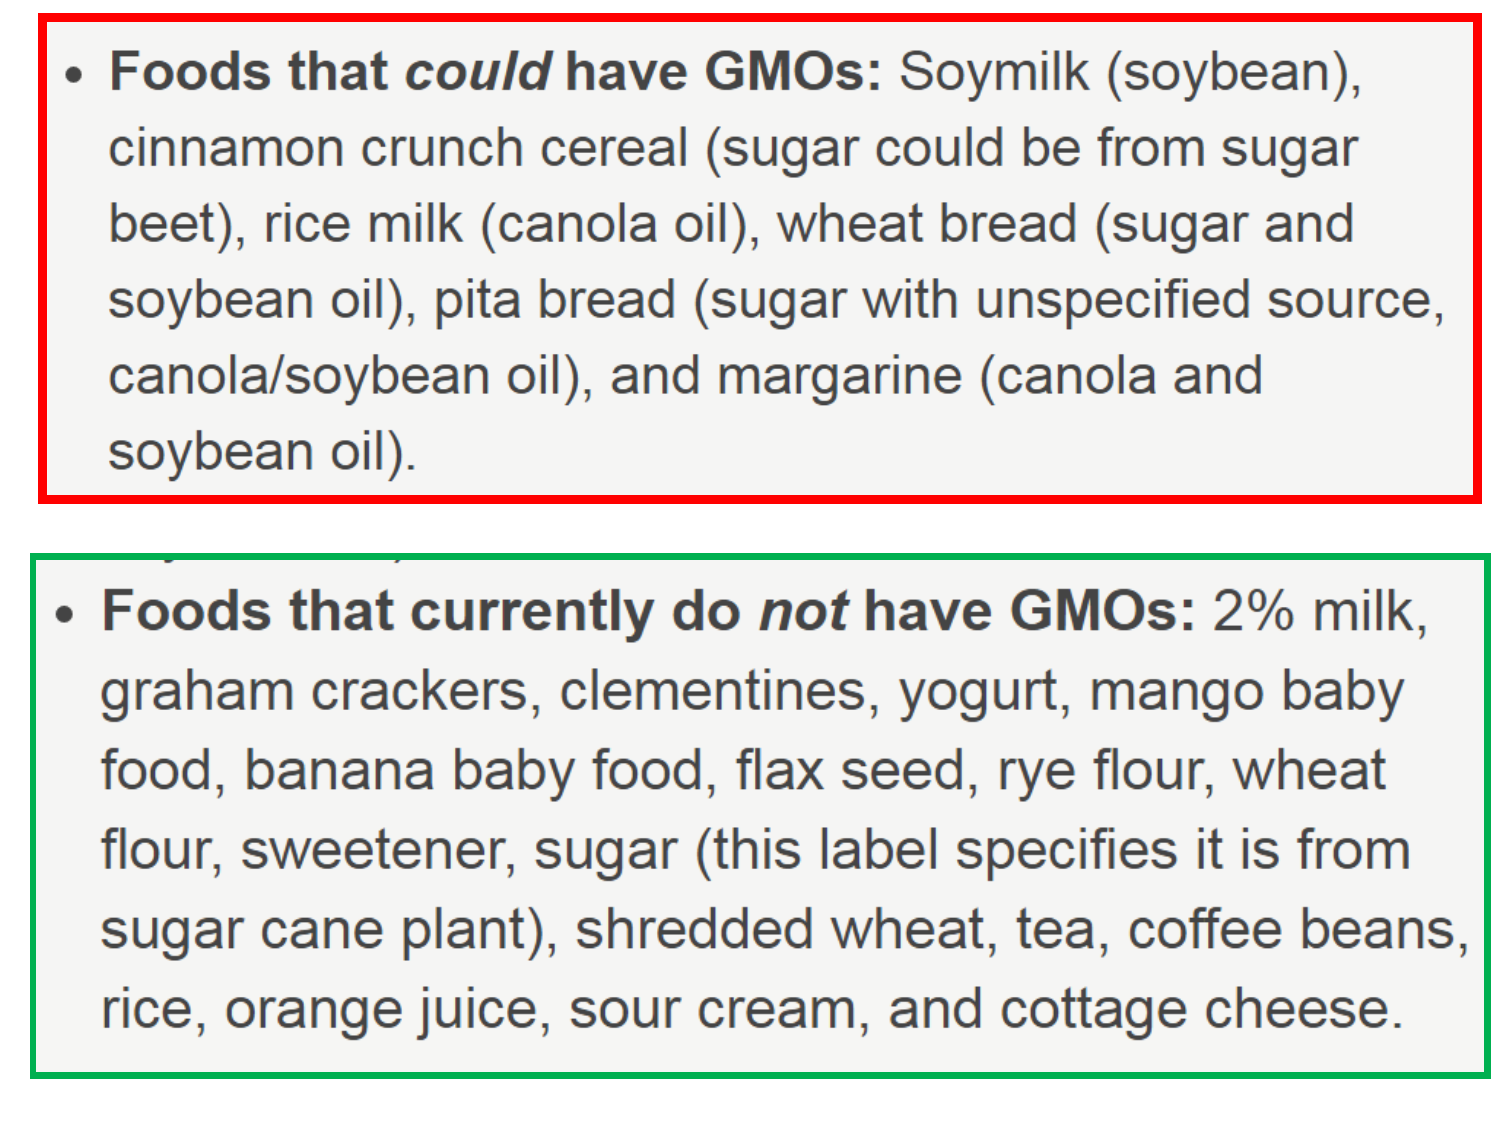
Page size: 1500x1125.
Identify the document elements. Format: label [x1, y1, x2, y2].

picture [47, 22, 1474, 495]
picture [35, 559, 1485, 1073]
